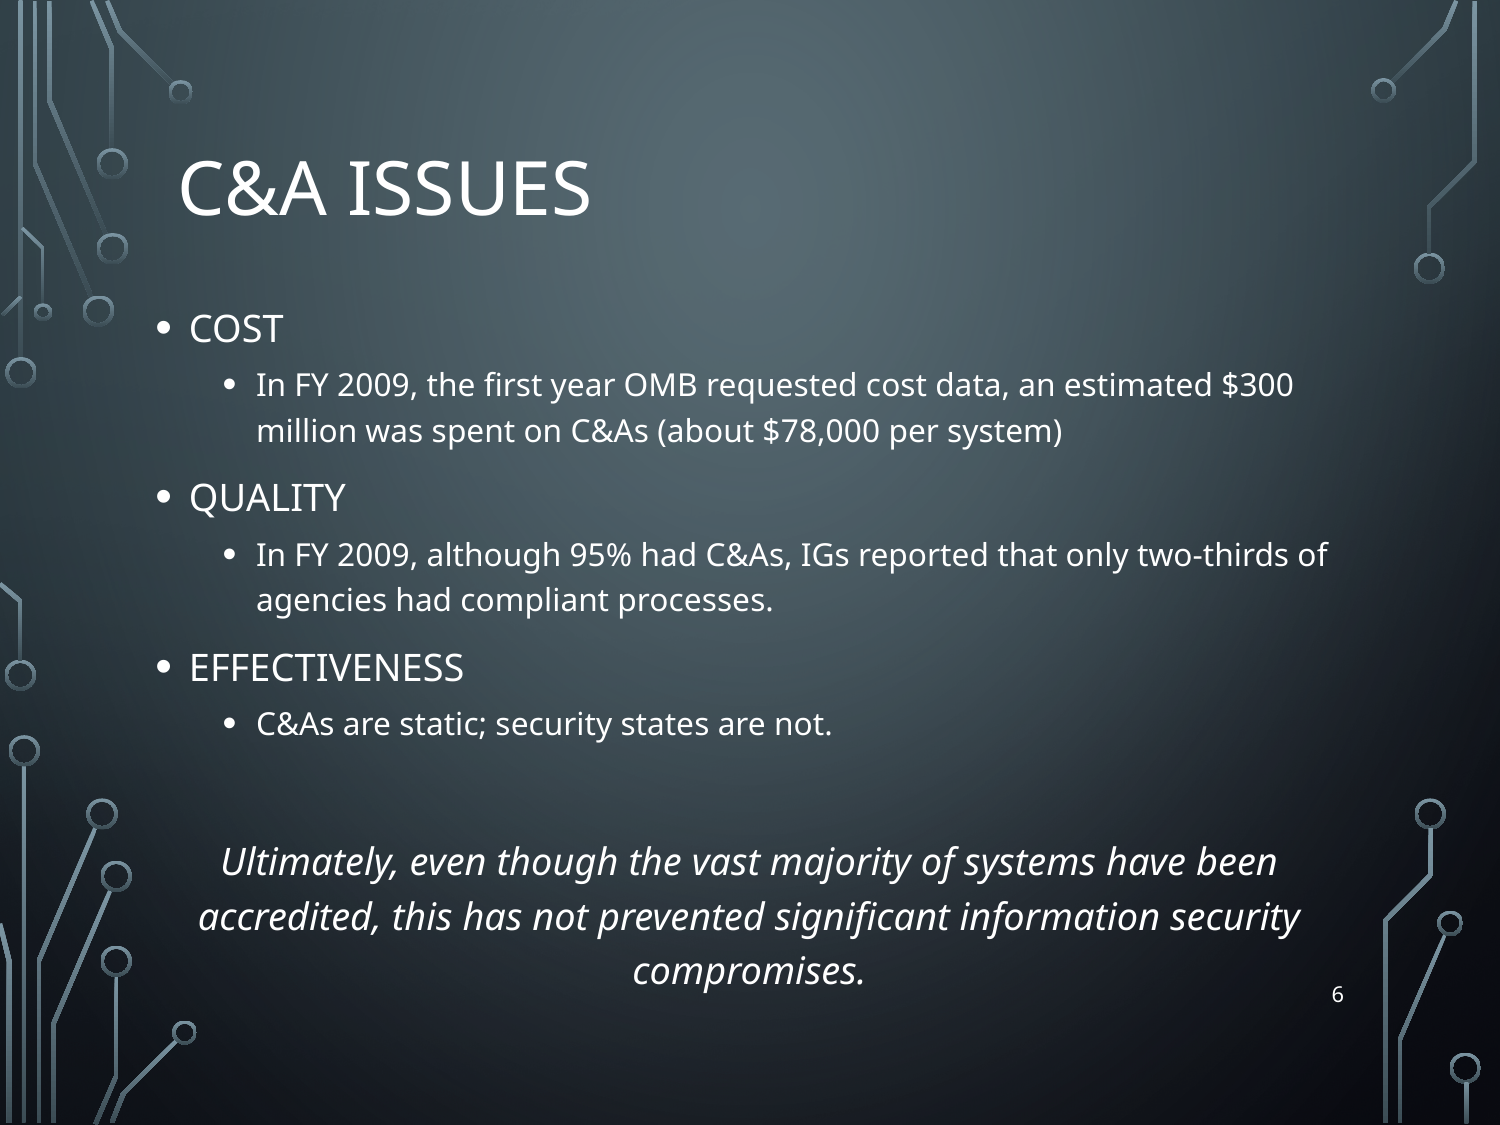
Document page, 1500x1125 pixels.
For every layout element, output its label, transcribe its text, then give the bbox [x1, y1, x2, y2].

title C&A Issues [162, 69, 1382, 313]
slide_number 6 [1264, 965, 1360, 1025]
list COST In FY 2009, the first year OMB requested cost data, an estimated $300 million was spent on C&As (about $78,000 per system) QUALITY In FY 2009, although 95% had C&As, IGs reported that only two-thirds of agencies had compliant processes. EFFECTIVENESS C&As are static; security states are not. Ultimately, even though the vast majority of systems have been accredited, this has not prevented significant information security compromises. [140, 287, 1360, 1000]
